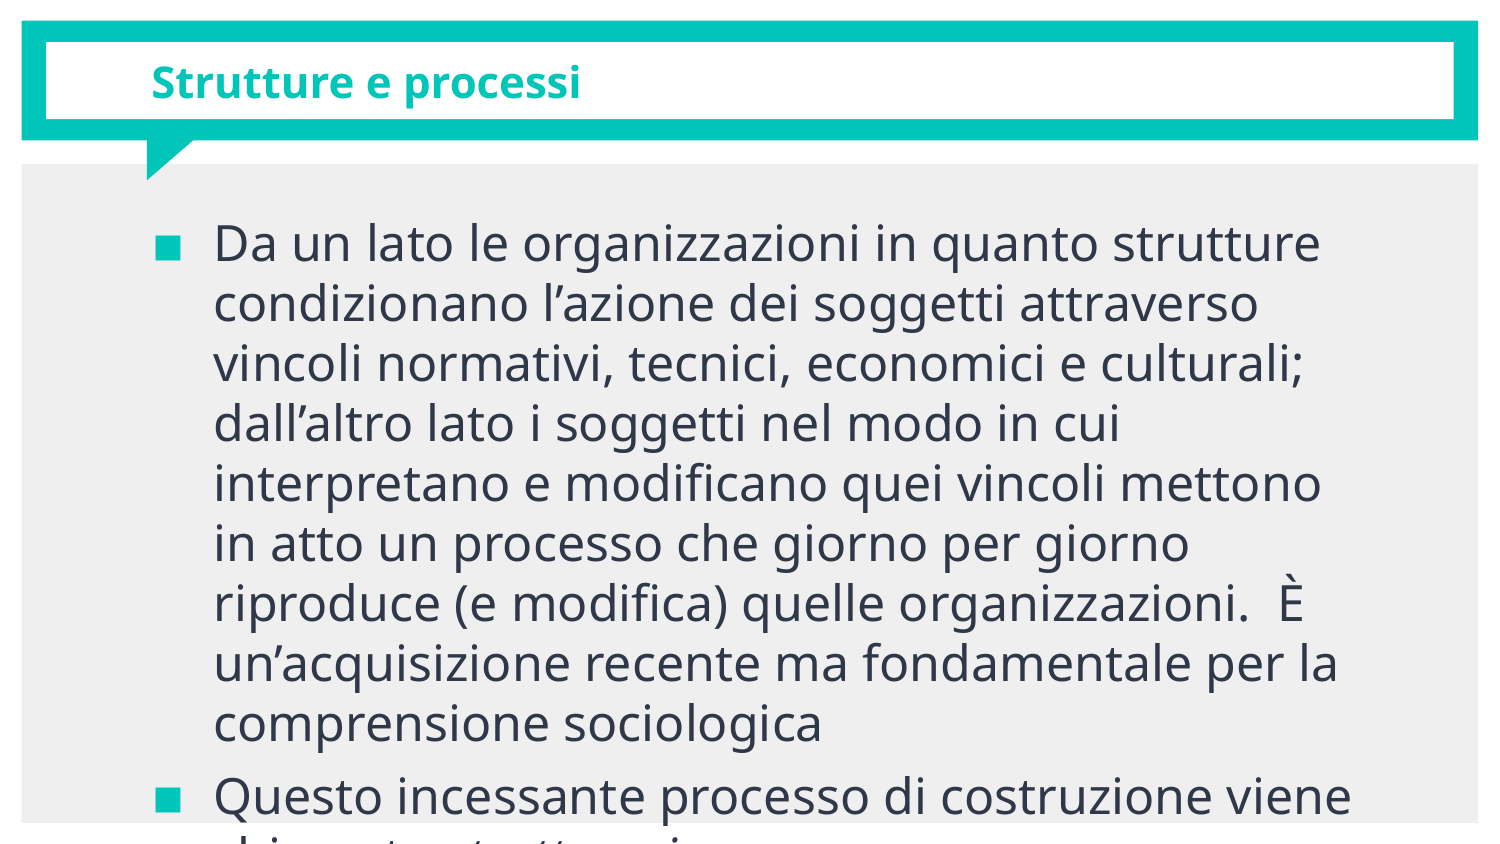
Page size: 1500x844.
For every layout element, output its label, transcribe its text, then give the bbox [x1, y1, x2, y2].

slide_number [705, 766, 795, 832]
text_box [213, 70, 244, 121]
title Strutture e processi [136, 20, 1441, 141]
list Da un lato le organizzazioni in quanto strutture condizionano l’azione dei soggetti attraverso vincoli normativi, tecnici, economici e culturali; dall’altro lato i soggetti nel modo in cui interpretano e modificano quei vincoli mettono in atto un processo che giorno per giorno riproduce (e modifica) quelle organizzazioni. È un’acquisizione recente ma fondamentale per la comprensione sociologica Questo incessante processo di costruzione viene chiamato strutturazione. [123, 196, 1377, 808]
